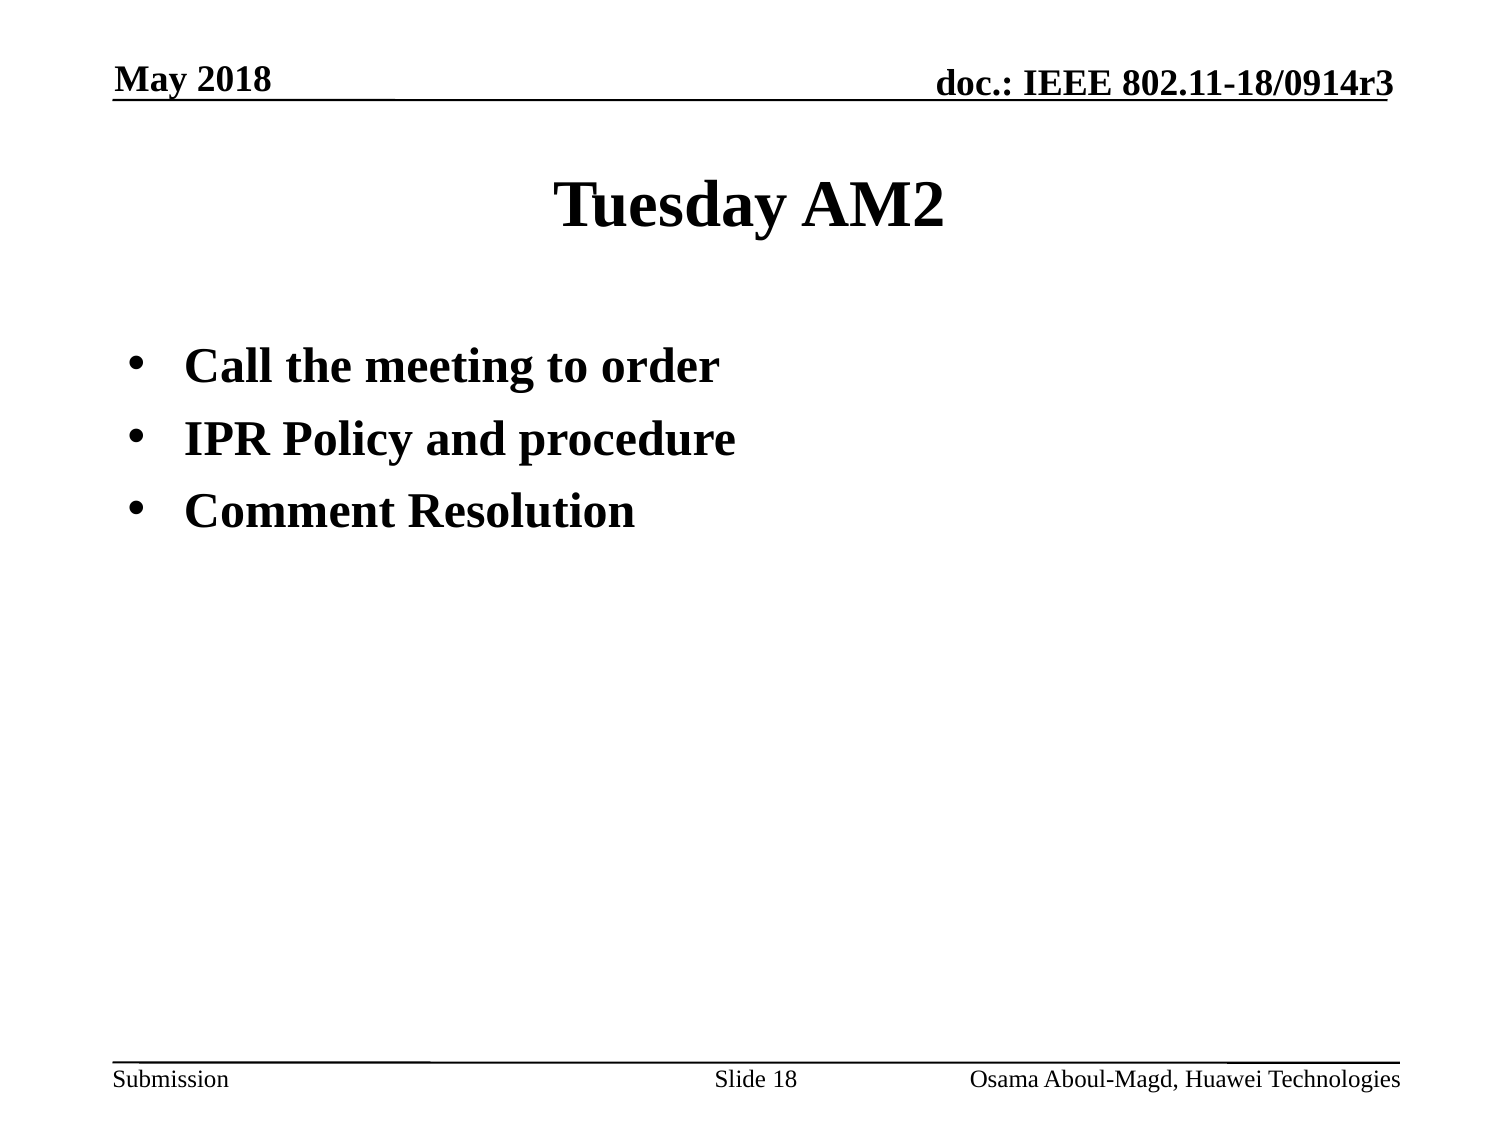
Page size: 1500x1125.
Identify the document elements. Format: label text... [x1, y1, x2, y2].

slide_number Slide 18 [712, 1061, 800, 1123]
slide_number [114, 54, 423, 100]
list Call the meeting to order IPR Policy and procedure Comment Resolution [112, 324, 1388, 1000]
title Tuesday AM2 [112, 112, 1388, 288]
footer Osama Aboul-Magd, Huawei Technologies [878, 1061, 1402, 1093]
